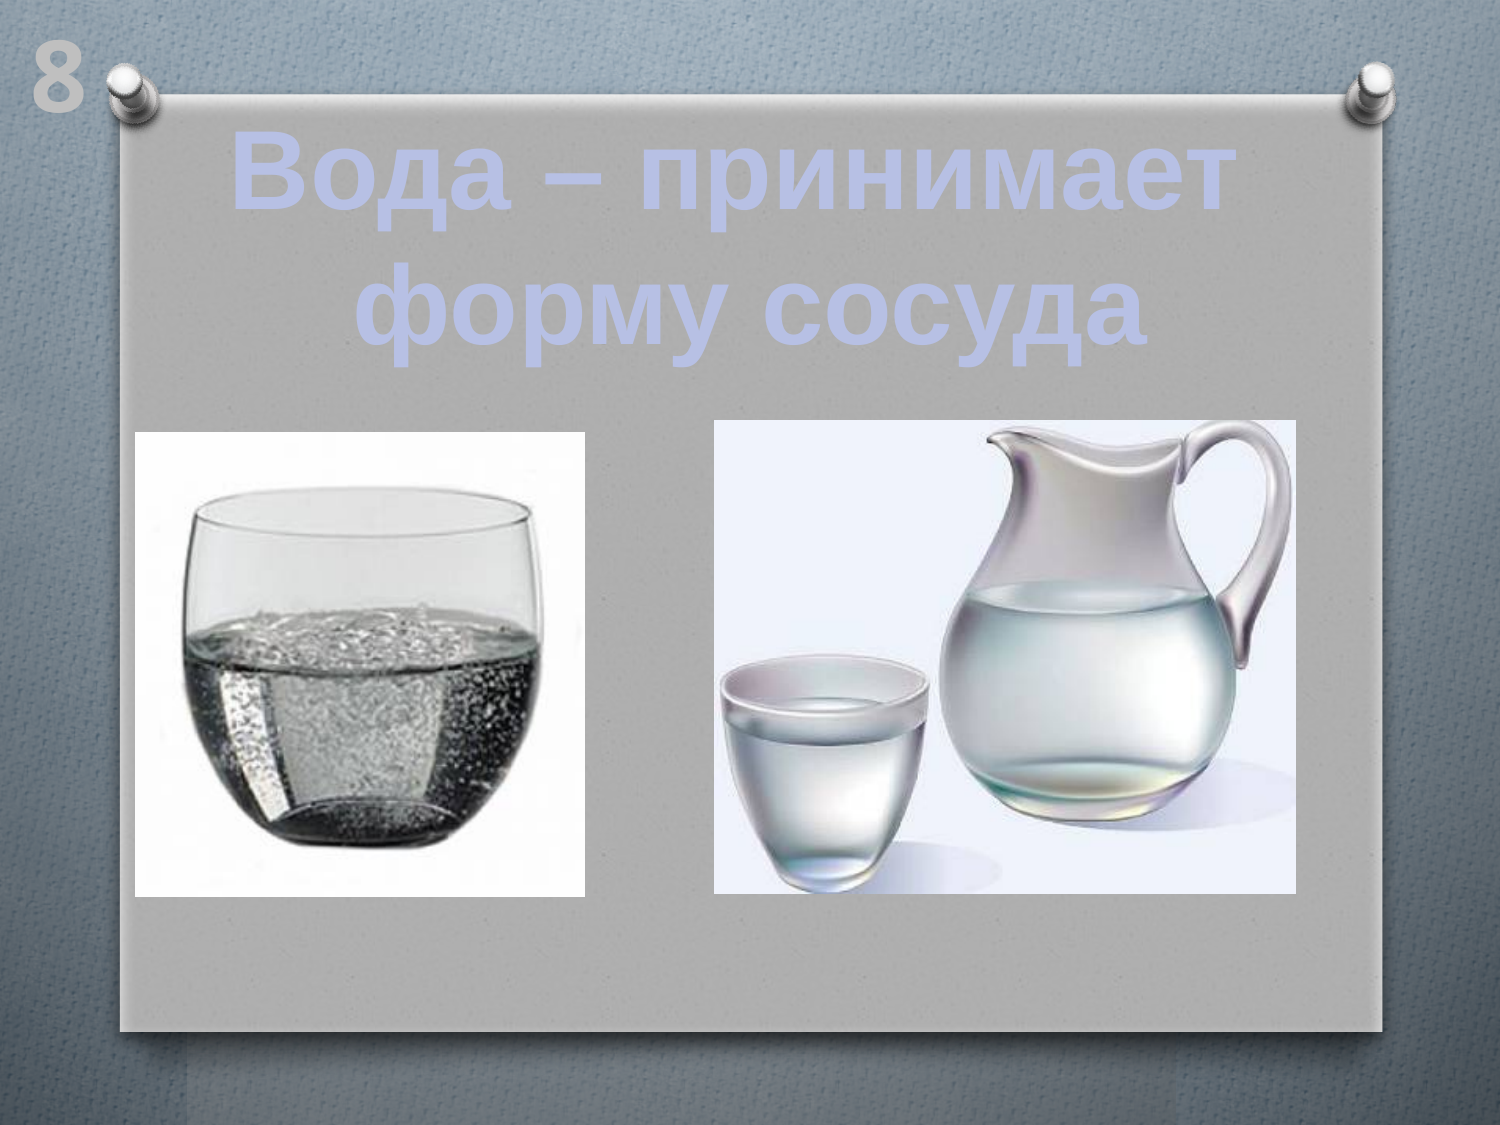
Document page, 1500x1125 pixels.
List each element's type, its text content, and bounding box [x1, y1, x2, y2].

text_box Вода – принимает форму сосуда [213, 89, 1286, 375]
picture [111, 30, 198, 153]
picture [714, 420, 1296, 894]
text_box 8 [4, 5, 114, 139]
picture [135, 432, 585, 897]
picture [1317, 35, 1439, 156]
